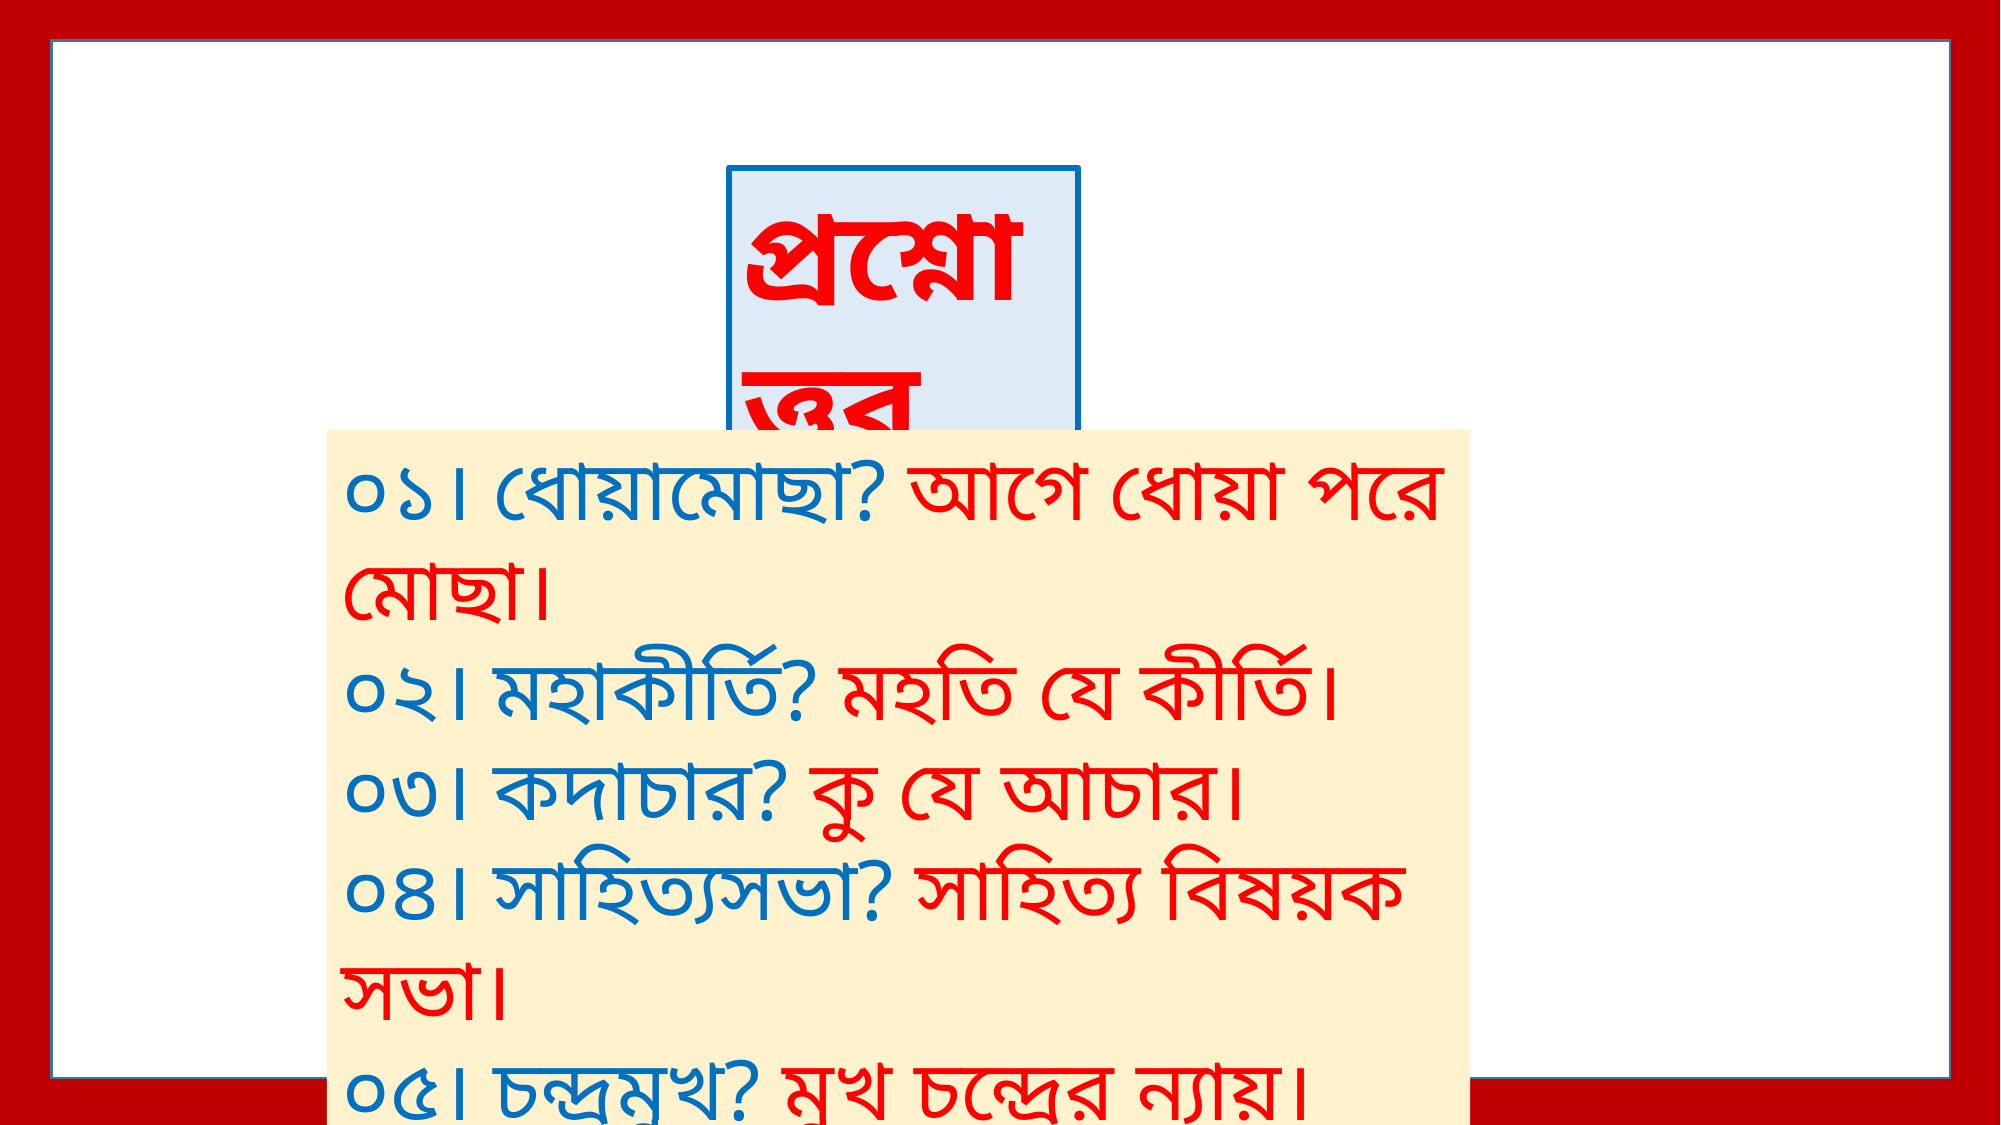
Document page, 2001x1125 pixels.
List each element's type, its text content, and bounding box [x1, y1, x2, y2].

text_box [50, 39, 1951, 1079]
text_box ০১। ধোয়ামোছা? আগে ধোয়া পরে মোছা। ০২। মহাকীর্তি? মহতি যে কীর্তি। ০৩। কদাচার? কু যে আচার। ০৪। সাহিত্যসভা? সাহিত্য বিষয়ক সভা। ০৫। চন্দ্রমুখ? মুখ চন্দ্রের ন্যায়। [326, 430, 1471, 1125]
text_box প্রশ্নোত্তর [728, 167, 1078, 430]
